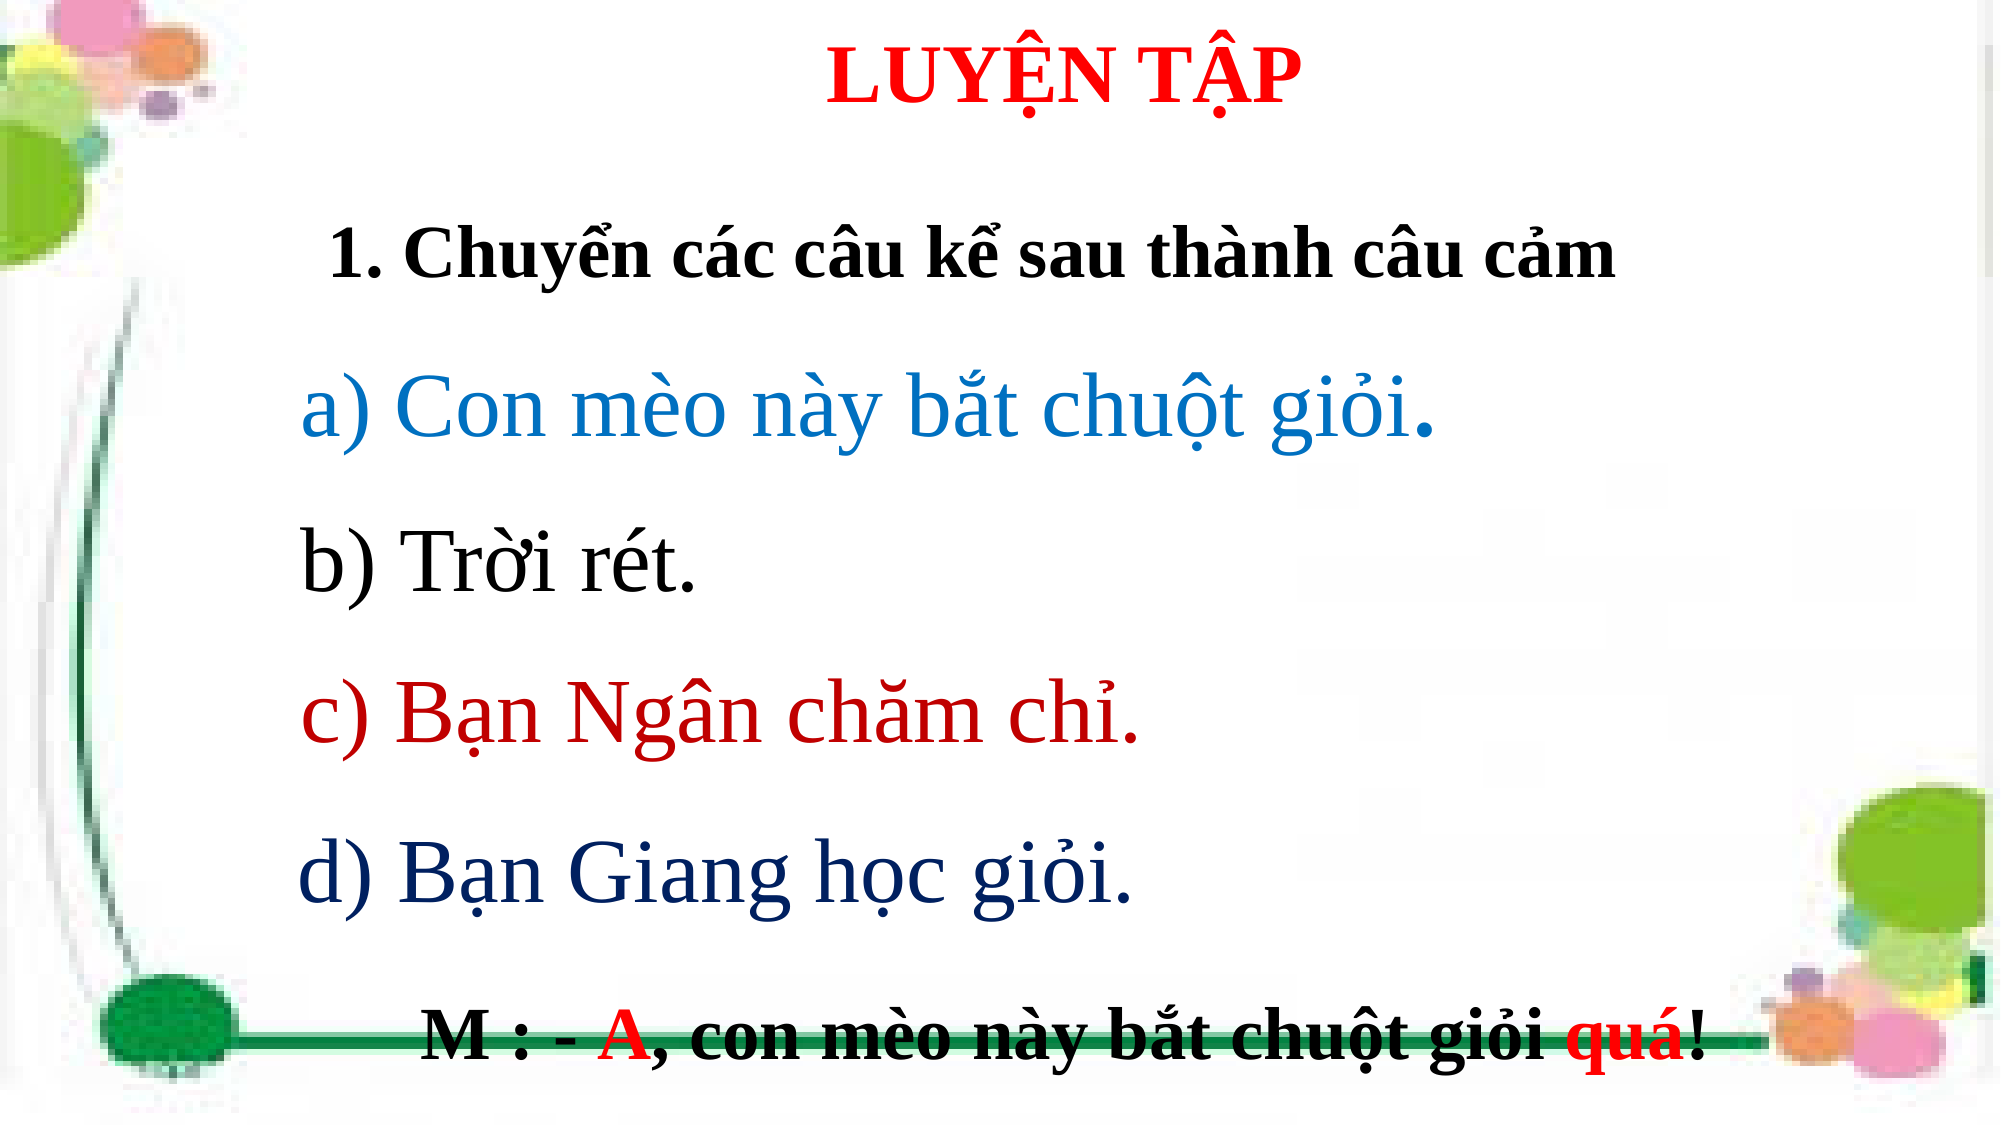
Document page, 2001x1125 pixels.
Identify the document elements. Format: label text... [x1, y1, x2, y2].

text_box Con mèo này bắt chuột giỏi. [285, 337, 1764, 462]
text_box 1. Chuyển các câu kể sau thành câu cảm [312, 195, 1809, 300]
text_box LUYỆN TẬP [321, 11, 1809, 127]
text_box b) Trời rét. [285, 492, 1025, 617]
text_box c) Bạn Ngân chăm chỉ. [285, 643, 1305, 769]
text_box d) Bạn Giang học giỏi. [283, 803, 1239, 929]
text_box M : - A, con mèo này bắt chuột giỏi quá! [407, 977, 1723, 1082]
